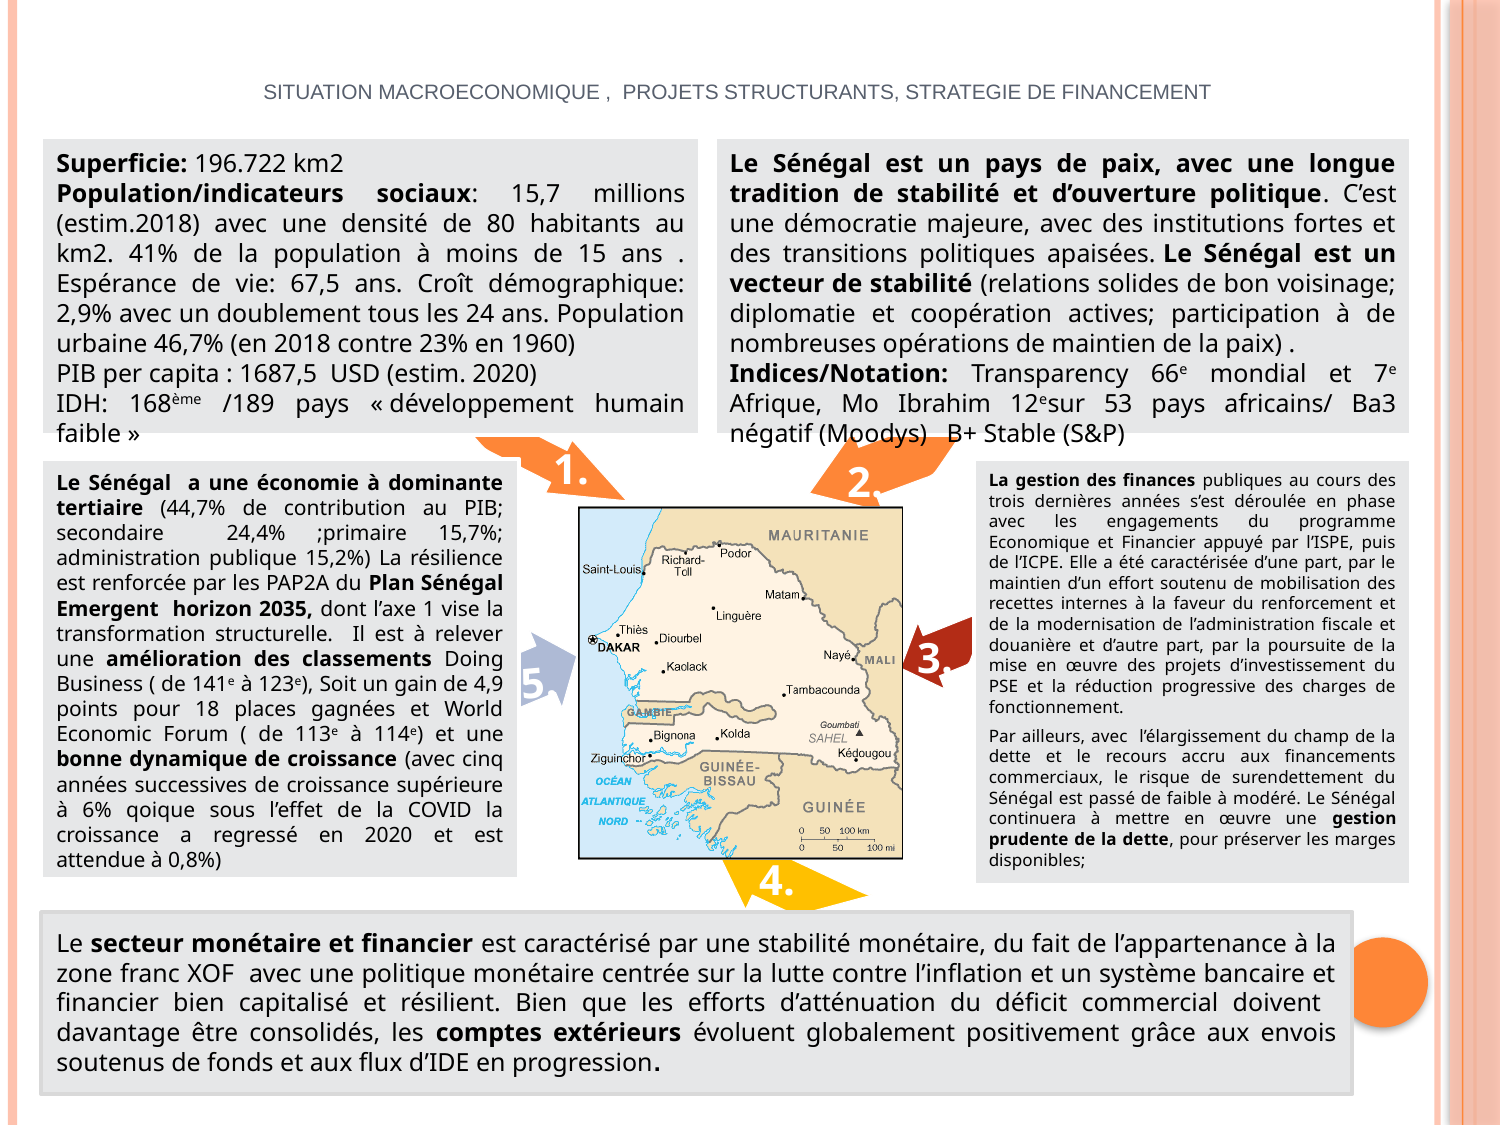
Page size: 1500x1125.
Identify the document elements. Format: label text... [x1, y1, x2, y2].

slide_number 4 [1315, 1024, 1416, 1110]
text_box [396, 412, 1004, 927]
list Le Sénégal a une économie à dominante tertiaire (44,7% de contribution au PIB; secondaire 24,4% ;primaire 15,7%; administration publique 15,2%) La résilience est renforcée par les PAP2A du Plan Sénégal Emergent horizon 2035, dont l’axe 1 vise la transformation structurelle. Il est à relever une amélioration des classements Doing Business ( de 141e à 123e), Soit un gain de 4,9 points pour 18 places gagnées et World Economic Forum ( de 113e à 114e) et une bonne dynamique de croissance (avec cinq années successives de croissance supérieure à 6% qoique sous l’effet de la COVID la croissance a regressé en 2020 et est attendue à 0,8%) [41, 458, 391, 880]
text_box Le Sénégal est un pays de paix, avec une longue tradition de stabilité et d’ouverture politique. C’est une démocratie majeure, avec des institutions fortes et des transitions politiques apaisées. Le Sénégal est un vecteur de stabilité (relations solides de bon voisinage; diplomatie et coopération actives; participation à de nombreuses opérations de maintien de la paix) . Indices/Notation: Transparency 66e mondial et 7e Afrique, Mo Ibrahim 12esur 53 pays africains/ Ba3 négatif (Moodys) B+ Stable (S&P) [714, 137, 1412, 436]
text_box La gestion des finances publiques au cours des trois dernières années s’est déroulée en phase avec les engagements du programme Economique et Financier appuyé par l’ISPE, puis de l’ICPE. Elle a été caractérisée d’une part, par le maintien d’un effort soutenu de mobilisation des recettes internes à la faveur du renforcement et de la modernisation de l’administration fiscale et douanière et d’autre part, par la poursuite de la mise en œuvre des projets d’investissement du PSE et la réduction progressive des charges de fonctionnement. Par ailleurs, avec l’élargissement du champ de la dette et le recours accru aux financements commerciaux, le risque de surendettement du Sénégal est passé de faible à modéré. Le Sénégal continuera à mettre en œuvre une gestion prudente de la dette, pour préserver les marges disponibles; [1009, 458, 1412, 886]
text_box Le secteur monétaire et financier est caractérisé par une stabilité monétaire, du fait de l’appartenance à la zone franc XOF avec une politique monétaire centrée sur la lutte contre l’inflation et un système bancaire et financier bien capitalisé et résilient. Bien que les efforts d’atténuation du déficit commercial doivent davantage être consolidés, les comptes extérieurs évoluent globalement positivement grâce aux envois soutenus de fonds et aux flux d’IDE en progression. [41, 912, 1353, 1094]
picture [577, 506, 903, 860]
title SITUATION MACROECONOMIQUE , PROJETS STRUCTURANTS, STRATEGIE DE FINANCEMENT [75, 45, 1400, 111]
text_box Superficie: 196.722 km2 Population/indicateurs sociaux: 15,7 millions (estim.2018) avec une densité de 80 habitants au km2. 41% de la population à moins de 15 ans . Espérance de vie: 67,5 ans. Croît démographique: 2,9% avec un doublement tous les 24 ans. Population urbaine 46,7% (en 2018 contre 23% en 1960) PIB per capita : 1687,5 USD (estim. 2020) IDH: 168ème /189 pays « développement humain faible » [41, 137, 701, 436]
